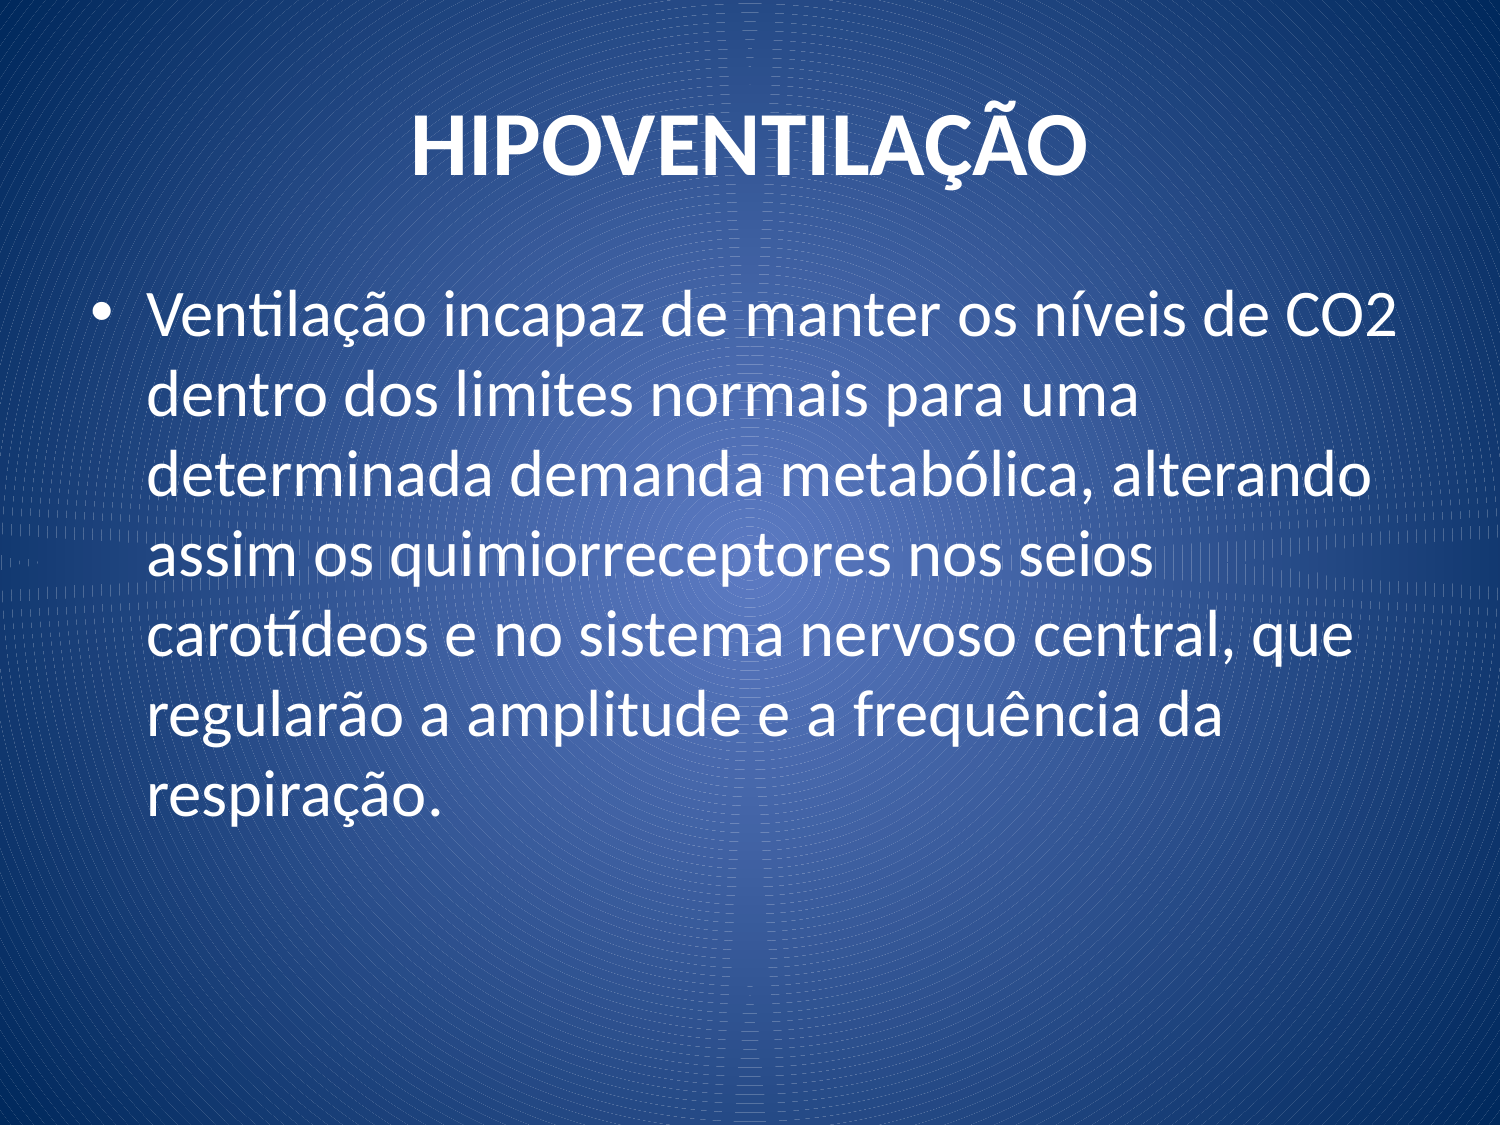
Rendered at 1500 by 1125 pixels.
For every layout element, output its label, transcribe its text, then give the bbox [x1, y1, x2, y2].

title HIPOVENTILAÇÃO [75, 45, 1425, 233]
list Ventilação incapaz de manter os níveis de CO2 dentro dos limites normais para uma determinada demanda metabólica, alterando assim os quimiorreceptores nos seios carotídeos e no sistema nervoso central, que regularão a amplitude e a frequência da respiração. [75, 262, 1425, 1005]
